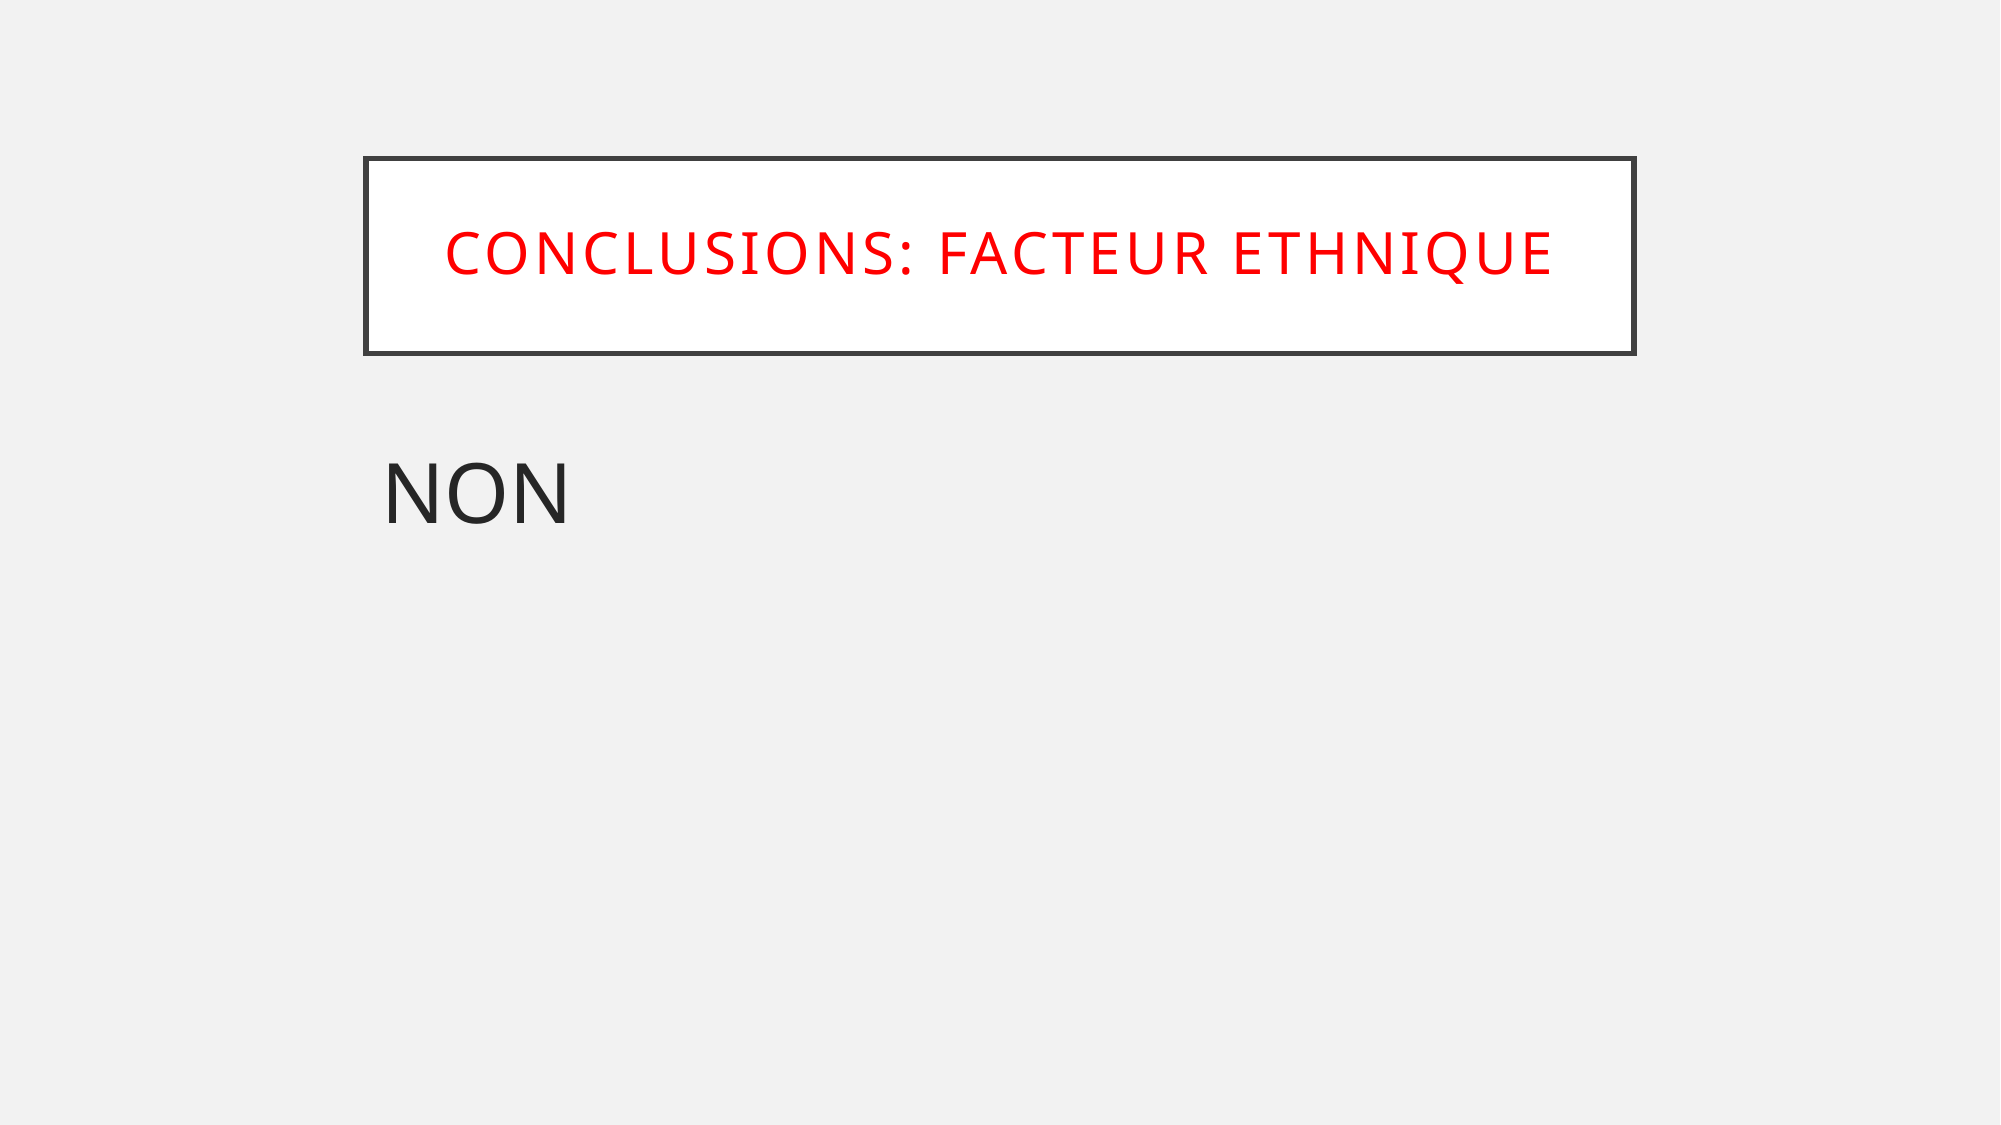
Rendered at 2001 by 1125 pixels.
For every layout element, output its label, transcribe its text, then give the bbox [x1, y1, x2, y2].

list NON [366, 432, 1634, 942]
title Conclusions: facteur ethnique [363, 156, 1637, 356]
